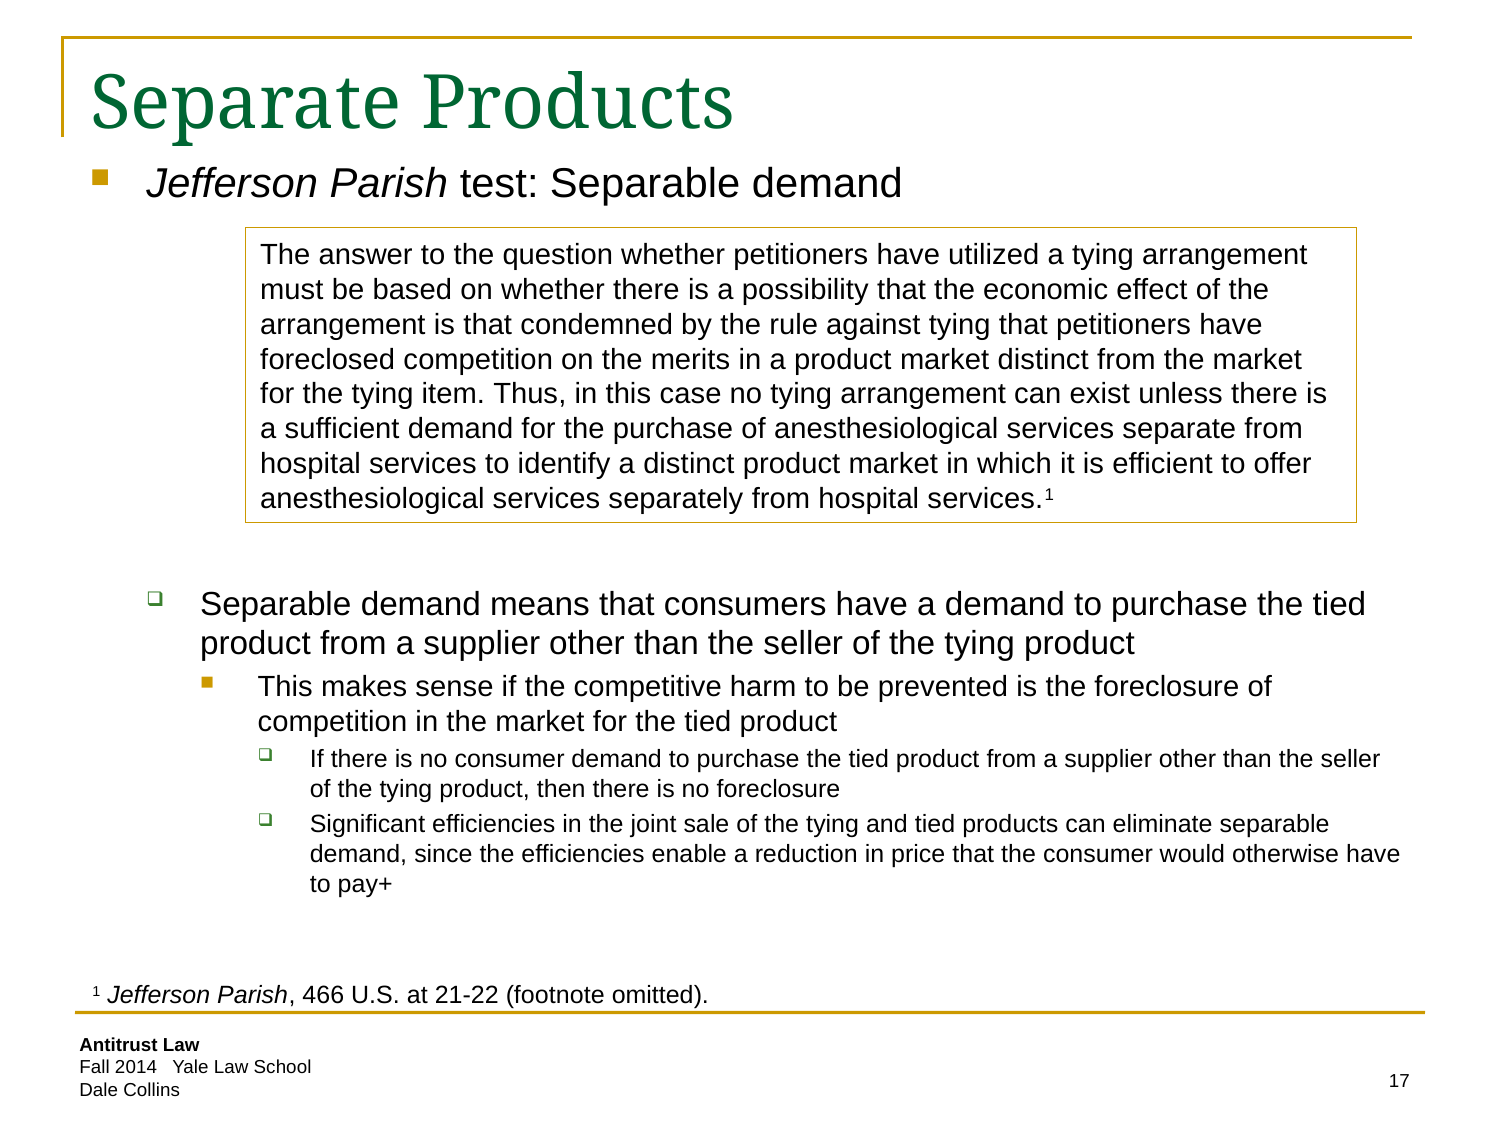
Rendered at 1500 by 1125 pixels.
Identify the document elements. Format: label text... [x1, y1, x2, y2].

text_box The answer to the question whether petitioners have utilized a tying arrangement must be based on whether there is a possibility that the economic effect of the arrangement is that condemned by the rule against tying that petitioners have foreclosed competition on the merits in a product market distinct from the market for the tying item. Thus, in this case no tying arrangement can exist unless there is a sufficient demand for the purchase of anesthesiological services separate from hospital services to identify a distinct product market in which it is efficient to offer anesthesiological services separately from hospital services.1 [245, 227, 1357, 523]
slide_number 17 [1074, 1023, 1426, 1100]
list Jefferson Parish test: Separable demand Separable demand means that consumers have a demand to purchase the tied product from a supplier other than the seller of the tying product This makes sense if the competitive harm to be prevented is the foreclosure of competition in the market for the tied product If there is no consumer demand to purchase the tied product from a supplier other than the seller of the tying product, then there is no foreclosure Significant efficiencies in the joint sale of the tying and tied products can eliminate separable demand, since the efficiencies enable a reduction in price that the consumer would otherwise have to pay+ [75, 148, 1425, 1006]
text_box 1 Jefferson Parish, 466 U.S. at 21-22 (footnote omitted). [77, 971, 726, 1017]
title Separate Products [75, 45, 1425, 148]
